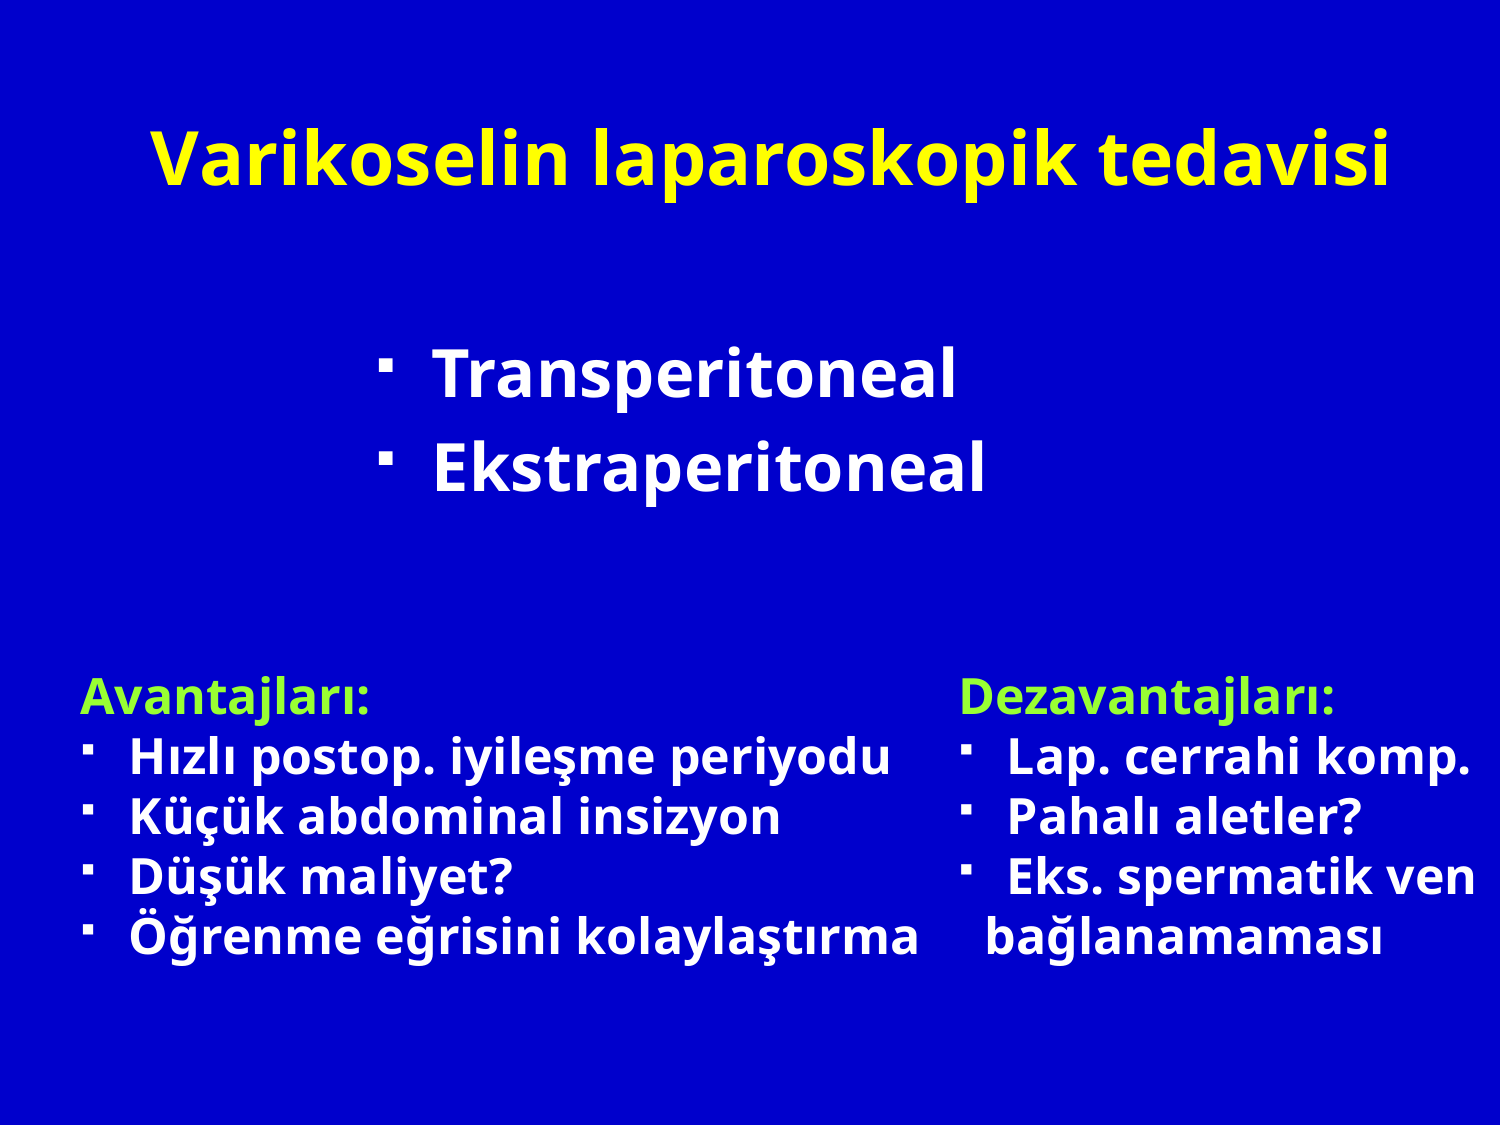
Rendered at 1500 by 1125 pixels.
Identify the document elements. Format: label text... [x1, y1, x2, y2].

list Transperitoneal Ekstraperitoneal [360, 323, 1182, 575]
text_box Avantajları: Hızlı postop. iyileşme periyodu Küçük abdominal insizyon Düşük maliyet? Öğrenme eğrisini kolaylaştırma [65, 656, 936, 972]
title Varikoselin laparoskopik tedavisi [135, 90, 1459, 209]
text_box Dezavantajları: Lap. cerrahi komp. Pahalı aletler? Eks. spermatik ven bağlanamaması [943, 656, 1500, 972]
